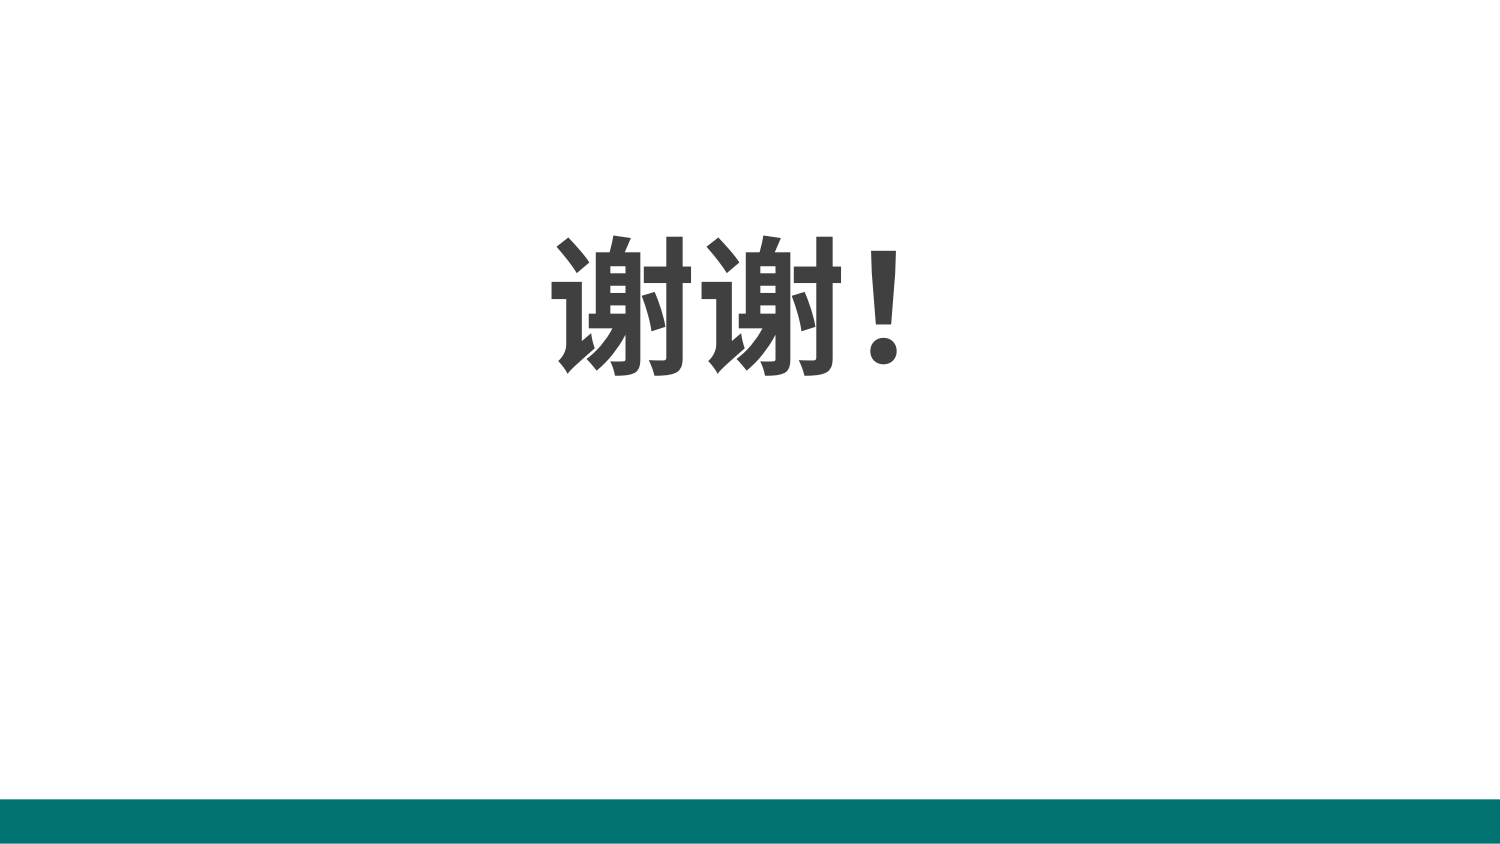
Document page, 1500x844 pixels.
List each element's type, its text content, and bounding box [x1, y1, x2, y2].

text_box [0, 798, 1500, 844]
text_box 谢谢！ [533, 206, 1079, 401]
